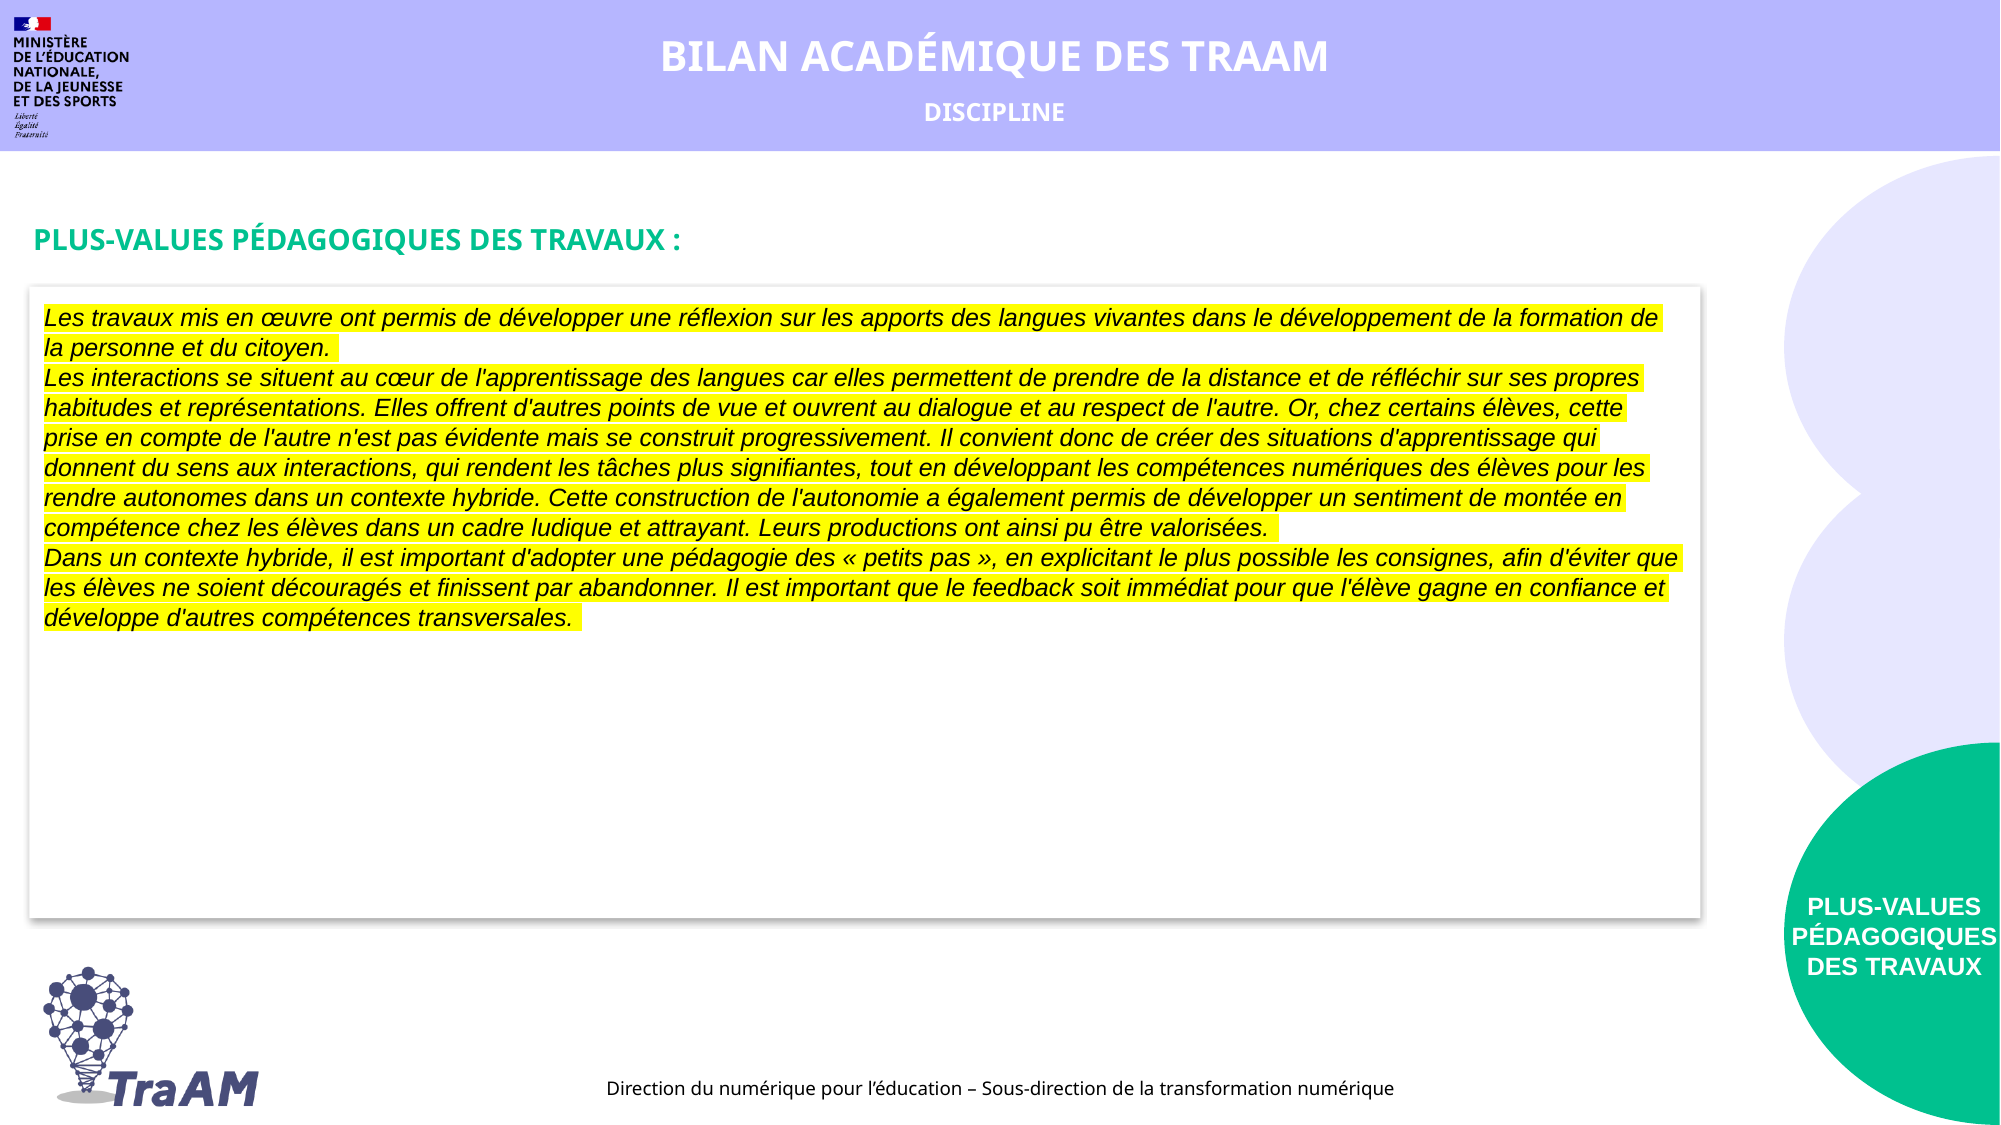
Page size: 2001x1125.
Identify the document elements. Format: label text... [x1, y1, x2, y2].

picture [10, 13, 132, 140]
picture [0, 883, 464, 1125]
text_box BILAN ACADÉMIQUE DES TRAAM DISCIPLINE [561, 22, 1438, 137]
text_box PLUS-VALUES PÉDAGOGIQUES DES TRAVAUX : [18, 214, 1607, 264]
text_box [1409, 522, 2000, 759]
text_box [0, 0, 2000, 153]
text_box Les travaux mis en œuvre ont permis de développer une réflexion sur les apports des langues vivantes dans le développement de la formation de la personne et du citoyen. Les interactions se situent au cœur de l'apprentissage des langues car elles permettent de prendre de la distance et de réfléchir sur ses propres habitudes et représentations. Elles offrent d'autres points de vue et ouvrent au dialogue et au respect de l'autre. Or, chez certains élèves, cette prise en compte de l'autre n'est pas évidente mais se construit progressivement. Il convient donc de créer des situations d'apprentissage qui donnent du sens aux interactions, qui rendent les tâches plus signifiantes, tout en développant les compétences numériques des élèves pour les rendre autonomes dans un contexte hybride. Cette construction de l'autonomie a également permis de développer un sentiment de montée en compétence chez les élèves dans un cadre ludique et attrayant. Leurs productions ont ainsi pu être valorisées. Dans un contexte hybride, il est important d'adopter une pédagogie des « petits pas », en explicitant le plus possible les consignes, afin d'éviter que les élèves ne soient découragés et finissent par abandonner. Il est important que le feedback soit immédiat pour que l'élève gagne en confiance et développe d'autres compétences transversales. [29, 286, 1701, 919]
